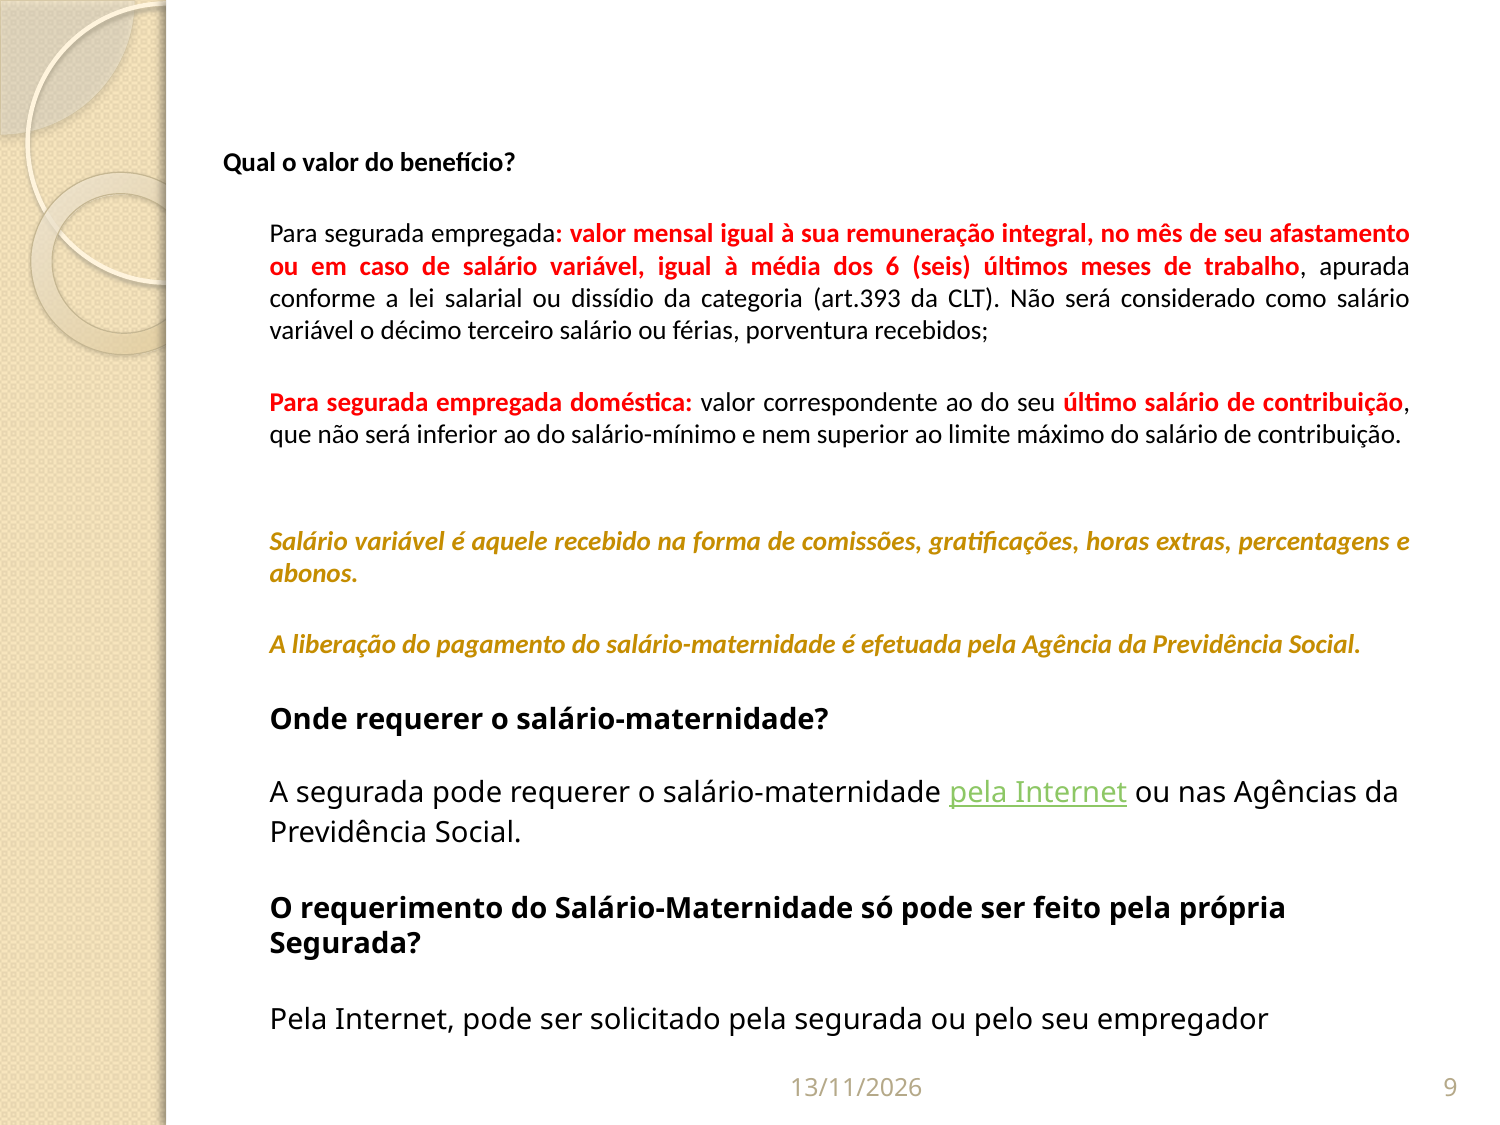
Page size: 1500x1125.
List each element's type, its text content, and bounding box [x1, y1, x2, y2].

slide_number 9 [1413, 1034, 1488, 1113]
list Qual o valor do benefício? Para segurada empregada: valor mensal igual à sua remuneração integral, no mês de seu afastamento ou em caso de salário variável, igual à média dos 6 (seis) últimos meses de trabalho, apurada conforme a lei salarial ou dissídio da categoria (art.393 da CLT). Não será considerado como salário variável o décimo terceiro salário ou férias, porventura recebidos; Para segurada empregada doméstica: valor correspondente ao do seu último salário de contribuição, que não será inferior ao do salário-mínimo e nem superior ao limite máximo do salário de contribuição. Salário variável é aquele recebido na forma de comissões, gratificações, horas extras, percentagens e abonos. A liberação do pagamento do salário-maternidade é efetuada pela Agência da Previdência Social. Onde requerer o salário-maternidade? A segurada pode requerer o salário-maternidade pela Internet ou nas Agências da Previdência Social. O requerimento do Salário-Maternidade só pode ser feito pela própria Segurada? Pela Internet, pode ser solicitado pela segurada ou pelo seu empregador [194, 137, 1425, 1094]
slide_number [587, 1034, 938, 1113]
